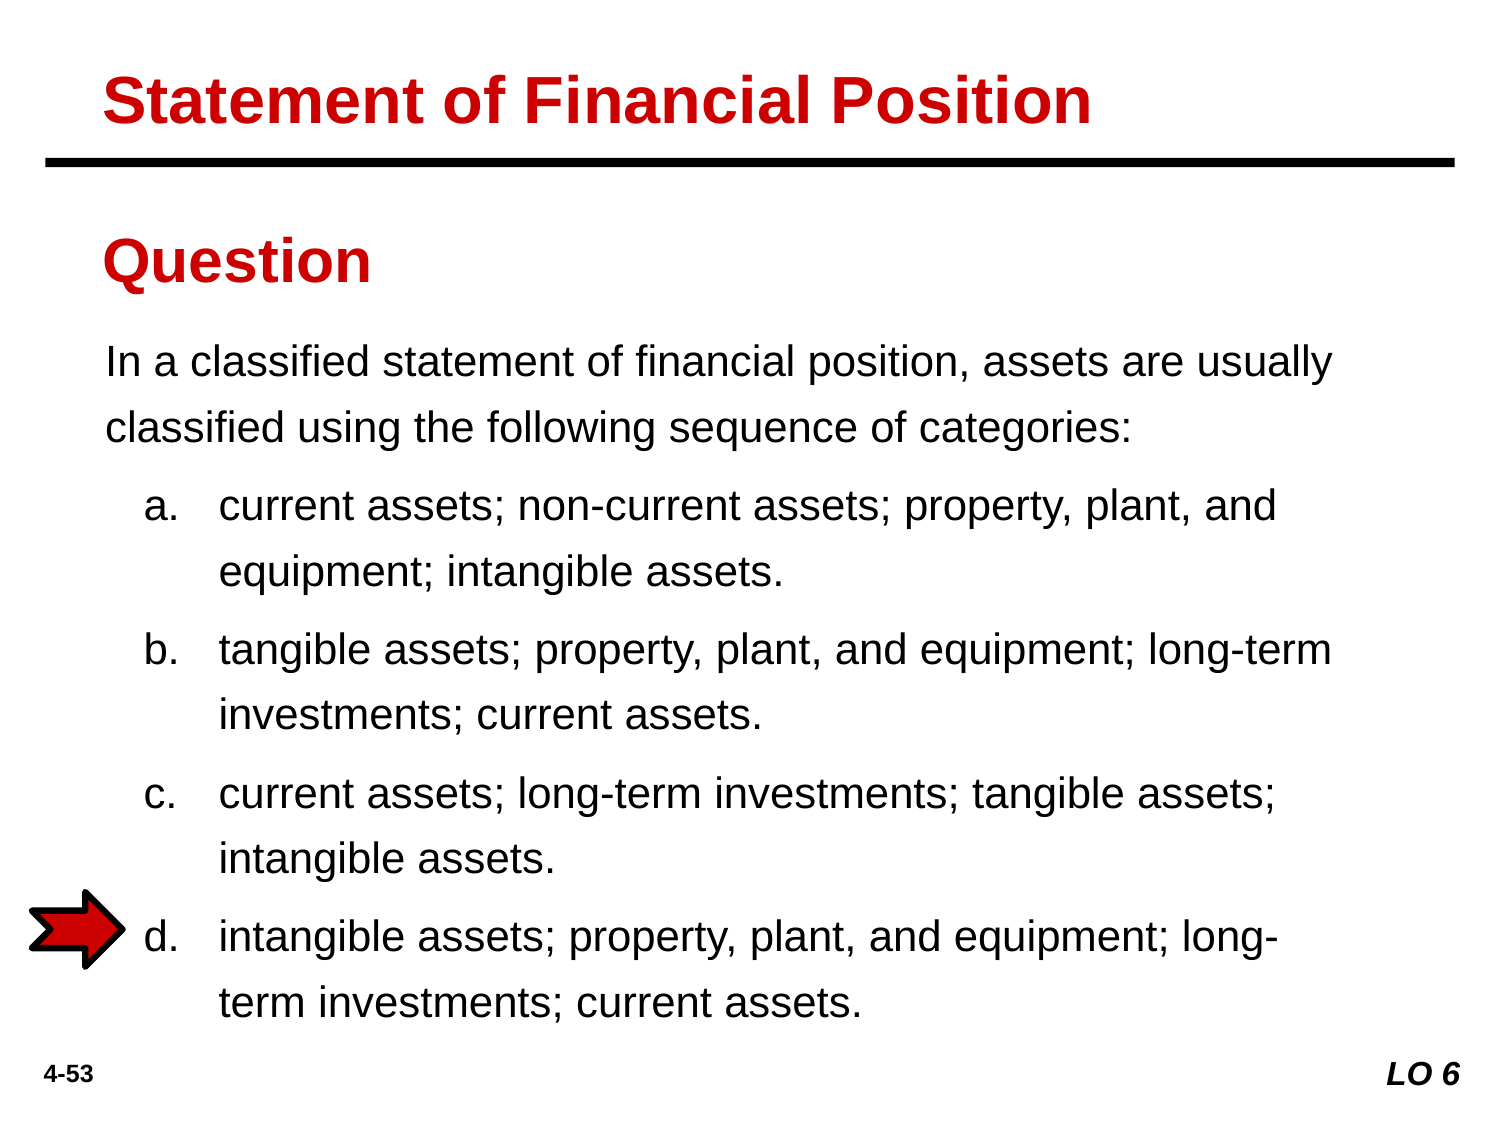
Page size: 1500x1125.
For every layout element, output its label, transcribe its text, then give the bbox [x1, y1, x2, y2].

text_box LO 6 [1350, 1044, 1475, 1100]
text_box Question [87, 212, 963, 288]
text_box In a classified statement of financial position, assets are usually classified using the following sequence of categories: current assets; non-current assets; property, plant, and equipment; intangible assets. tangible assets; property, plant, and equipment; long-term investments; current assets. current assets; long-term investments; tangible assets; intangible assets. intangible assets; property, plant, and equipment; long-term investments; current assets. [75, 312, 1388, 913]
text_box Statement of Financial Position [87, 50, 1450, 142]
text_box [31, 891, 123, 967]
